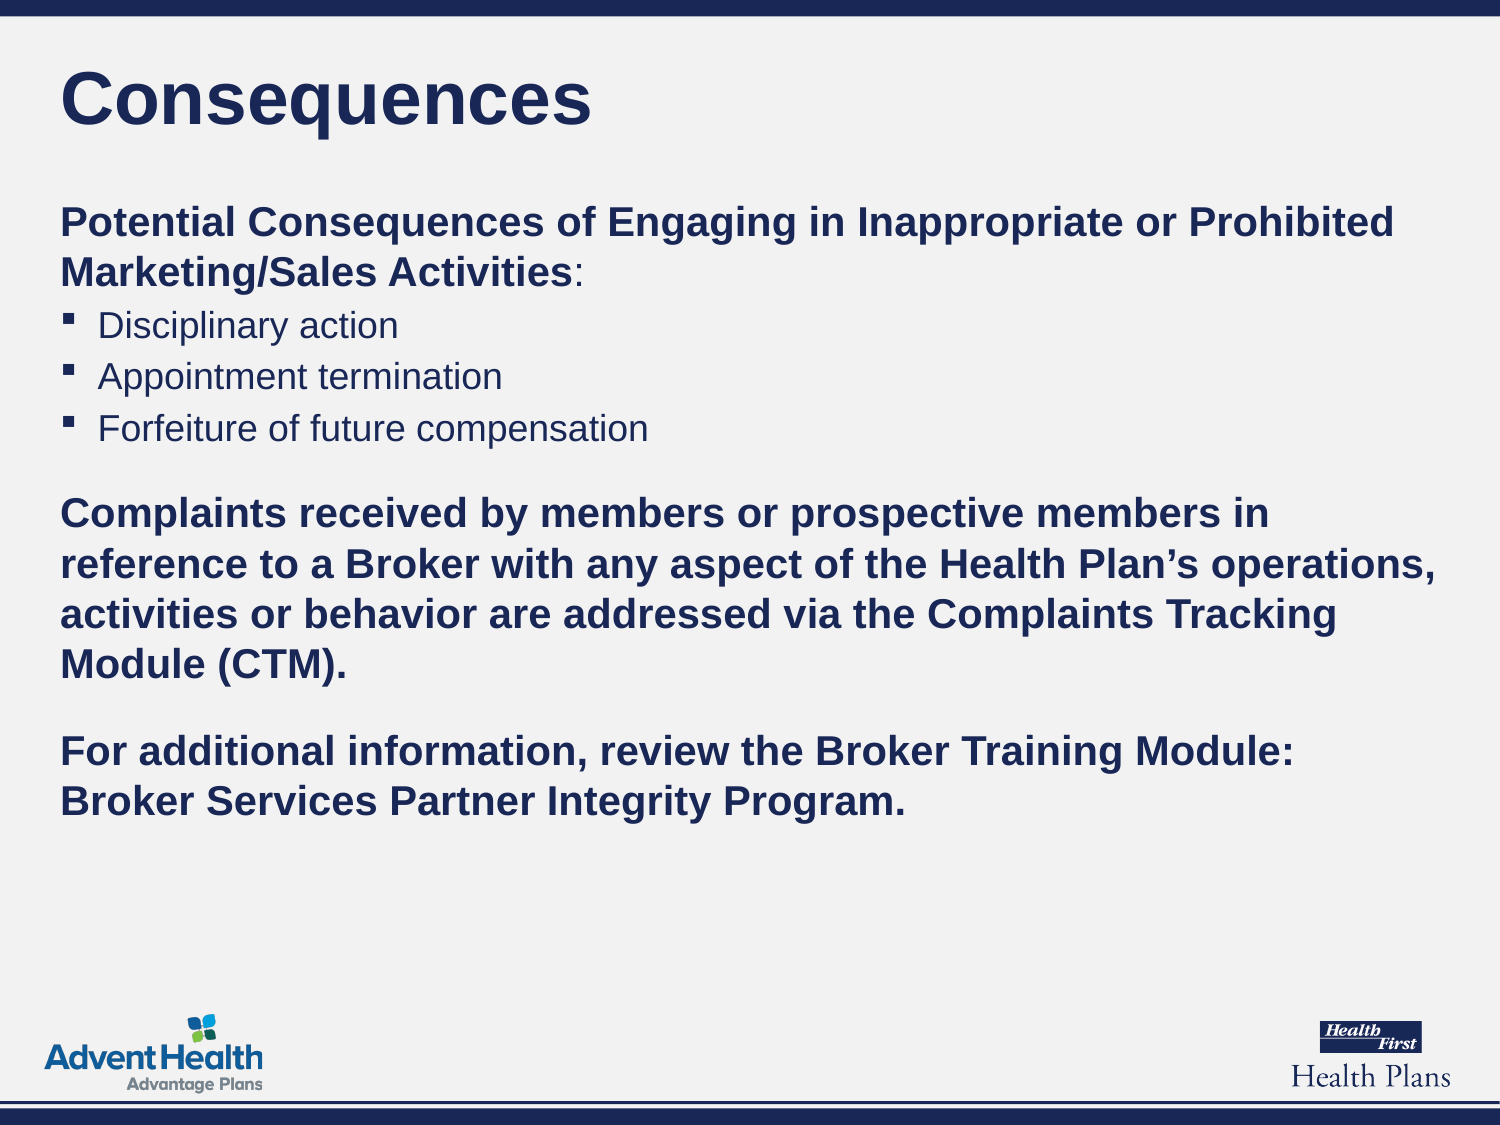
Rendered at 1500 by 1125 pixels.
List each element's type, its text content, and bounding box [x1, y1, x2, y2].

picture [43, 1014, 263, 1094]
text_box Potential Consequences of Engaging in Inappropriate or Prohibited Marketing/Sales Activities: Disciplinary action Appointment termination Forfeiture of future compensation Complaints received by members or prospective members in reference to a Broker with any aspect of the Health Plan’s operations, activities or behavior are addressed via the Complaints Tracking Module (CTM). For additional information, review the Broker Training Module: Broker Services Partner Integrity Program. [59, 195, 1440, 851]
picture [1291, 1021, 1450, 1087]
title Consequences [60, 60, 1440, 153]
